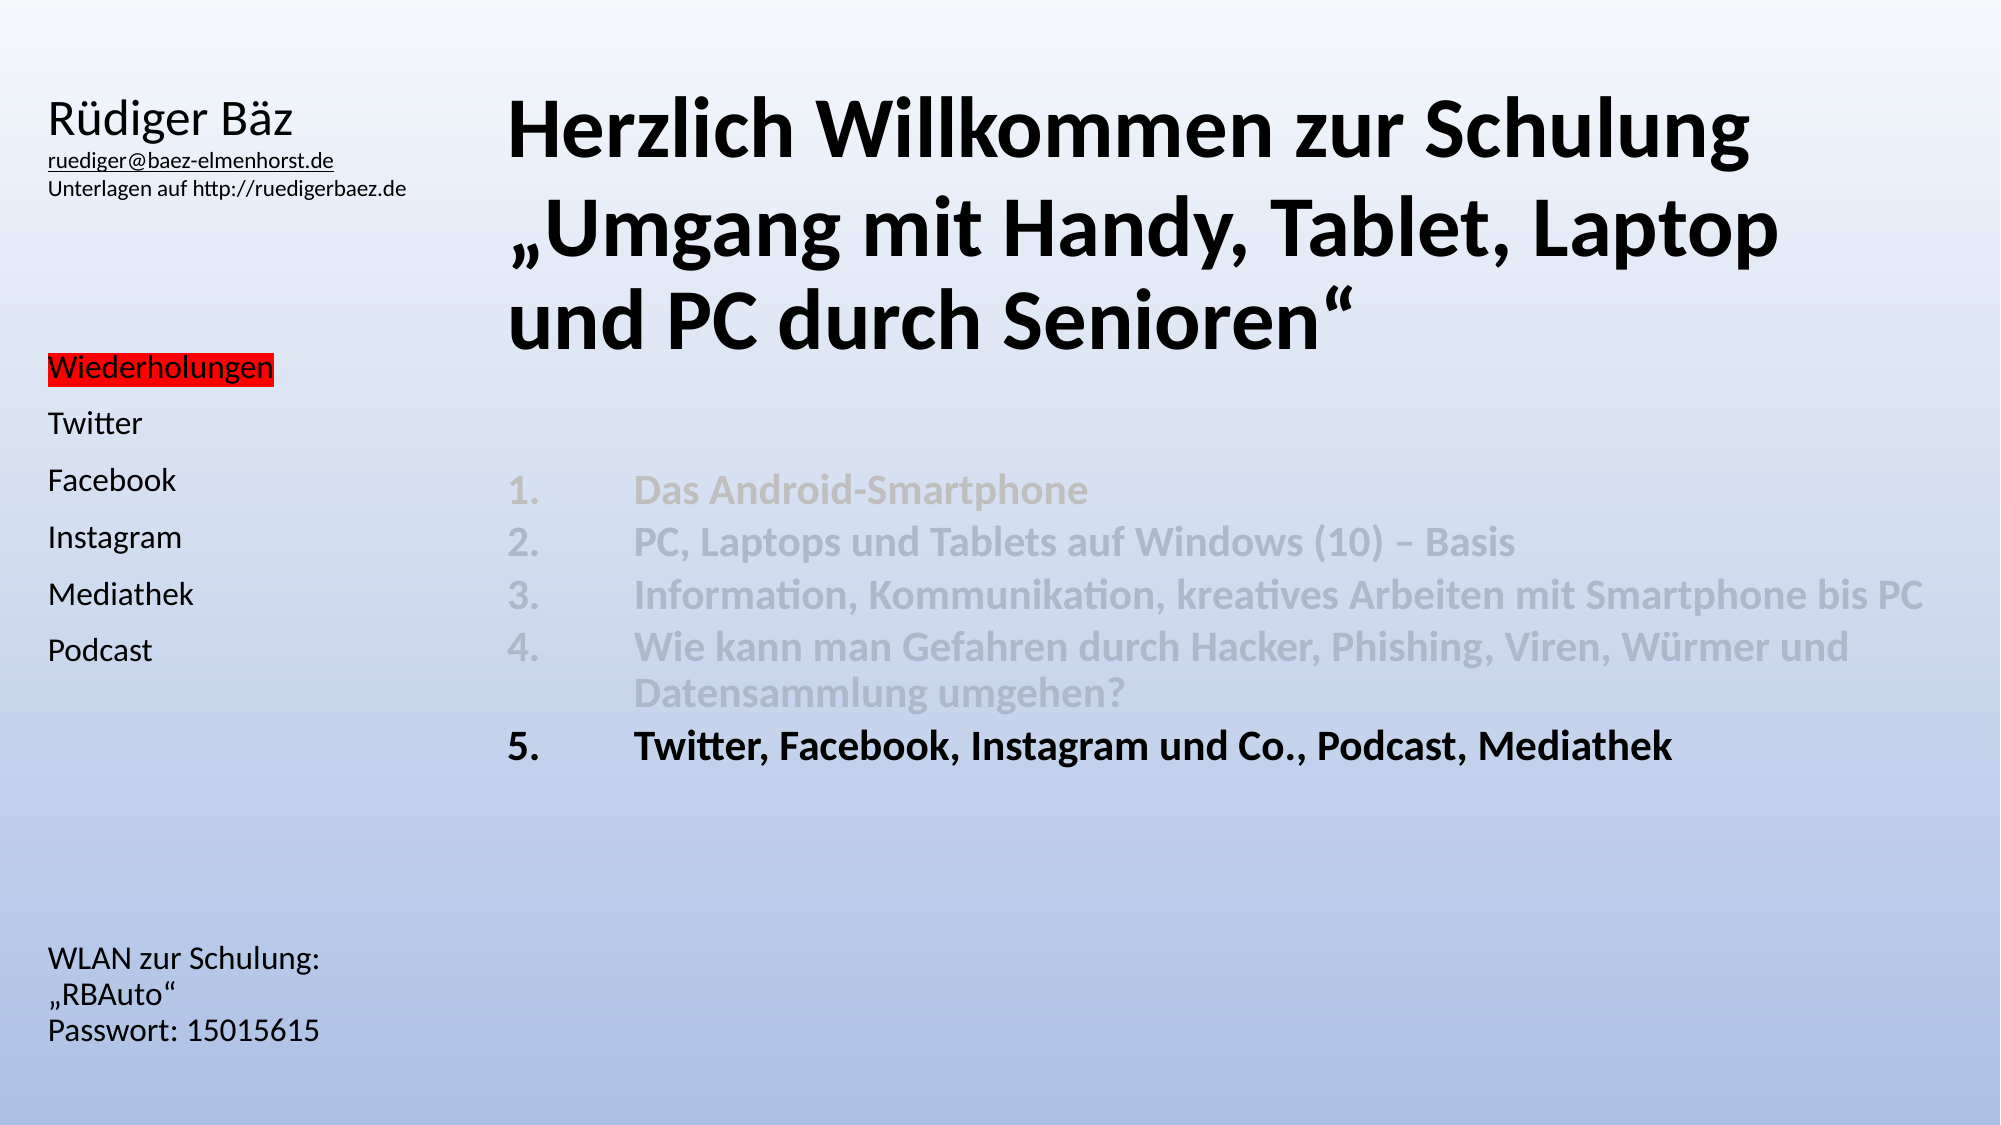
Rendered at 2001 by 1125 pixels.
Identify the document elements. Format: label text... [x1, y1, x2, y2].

list Wiederholungen Twitter Facebook Instagram Mediathek Podcast WLAN zur Schulung: „RBAuto“ Passwort: 15015615 [32, 342, 465, 1076]
title Rüdiger Bäz ruediger@baez-elmenhorst.de Unterlagen auf http://ruedigerbaez.de [32, 75, 465, 209]
list Herzlich Willkommen zur Schulung „Umgang mit Handy, Tablet, Laptop und PC durch Senioren“ Das Android-Smartphone PC, Laptops und Tablets auf Windows (10) – Basis Information, Kommunikation, kreatives Arbeiten mit Smartphone bis PC Wie kann man Gefahren durch Hacker, Phishing, Viren, Würmer und Datensammlung umgehen? Twitter, Facebook, Instagram und Co., Podcast, Mediathek [492, 75, 1943, 1076]
